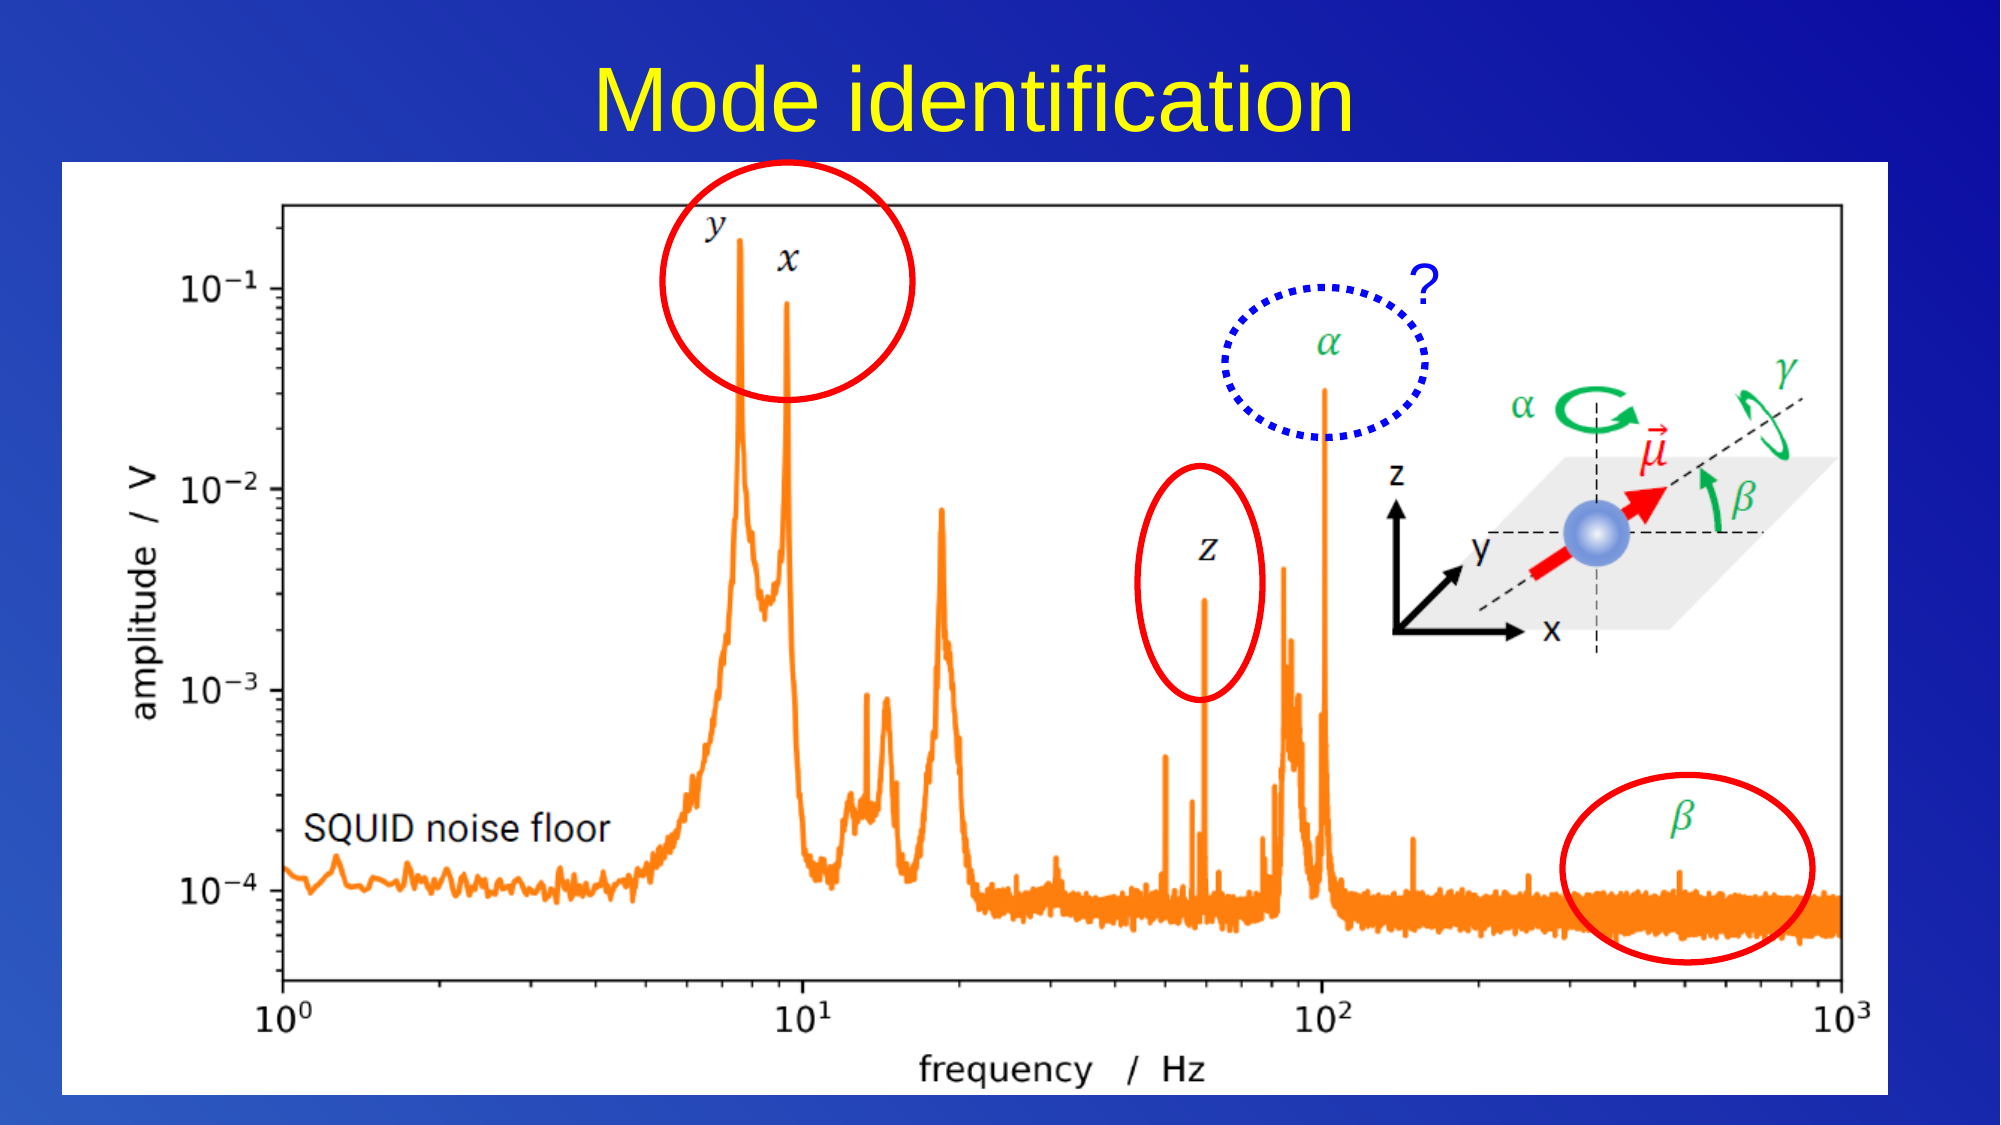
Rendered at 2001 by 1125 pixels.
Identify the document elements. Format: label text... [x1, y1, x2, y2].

title Mode identification [75, 0, 1875, 160]
picture [62, 162, 1888, 1095]
